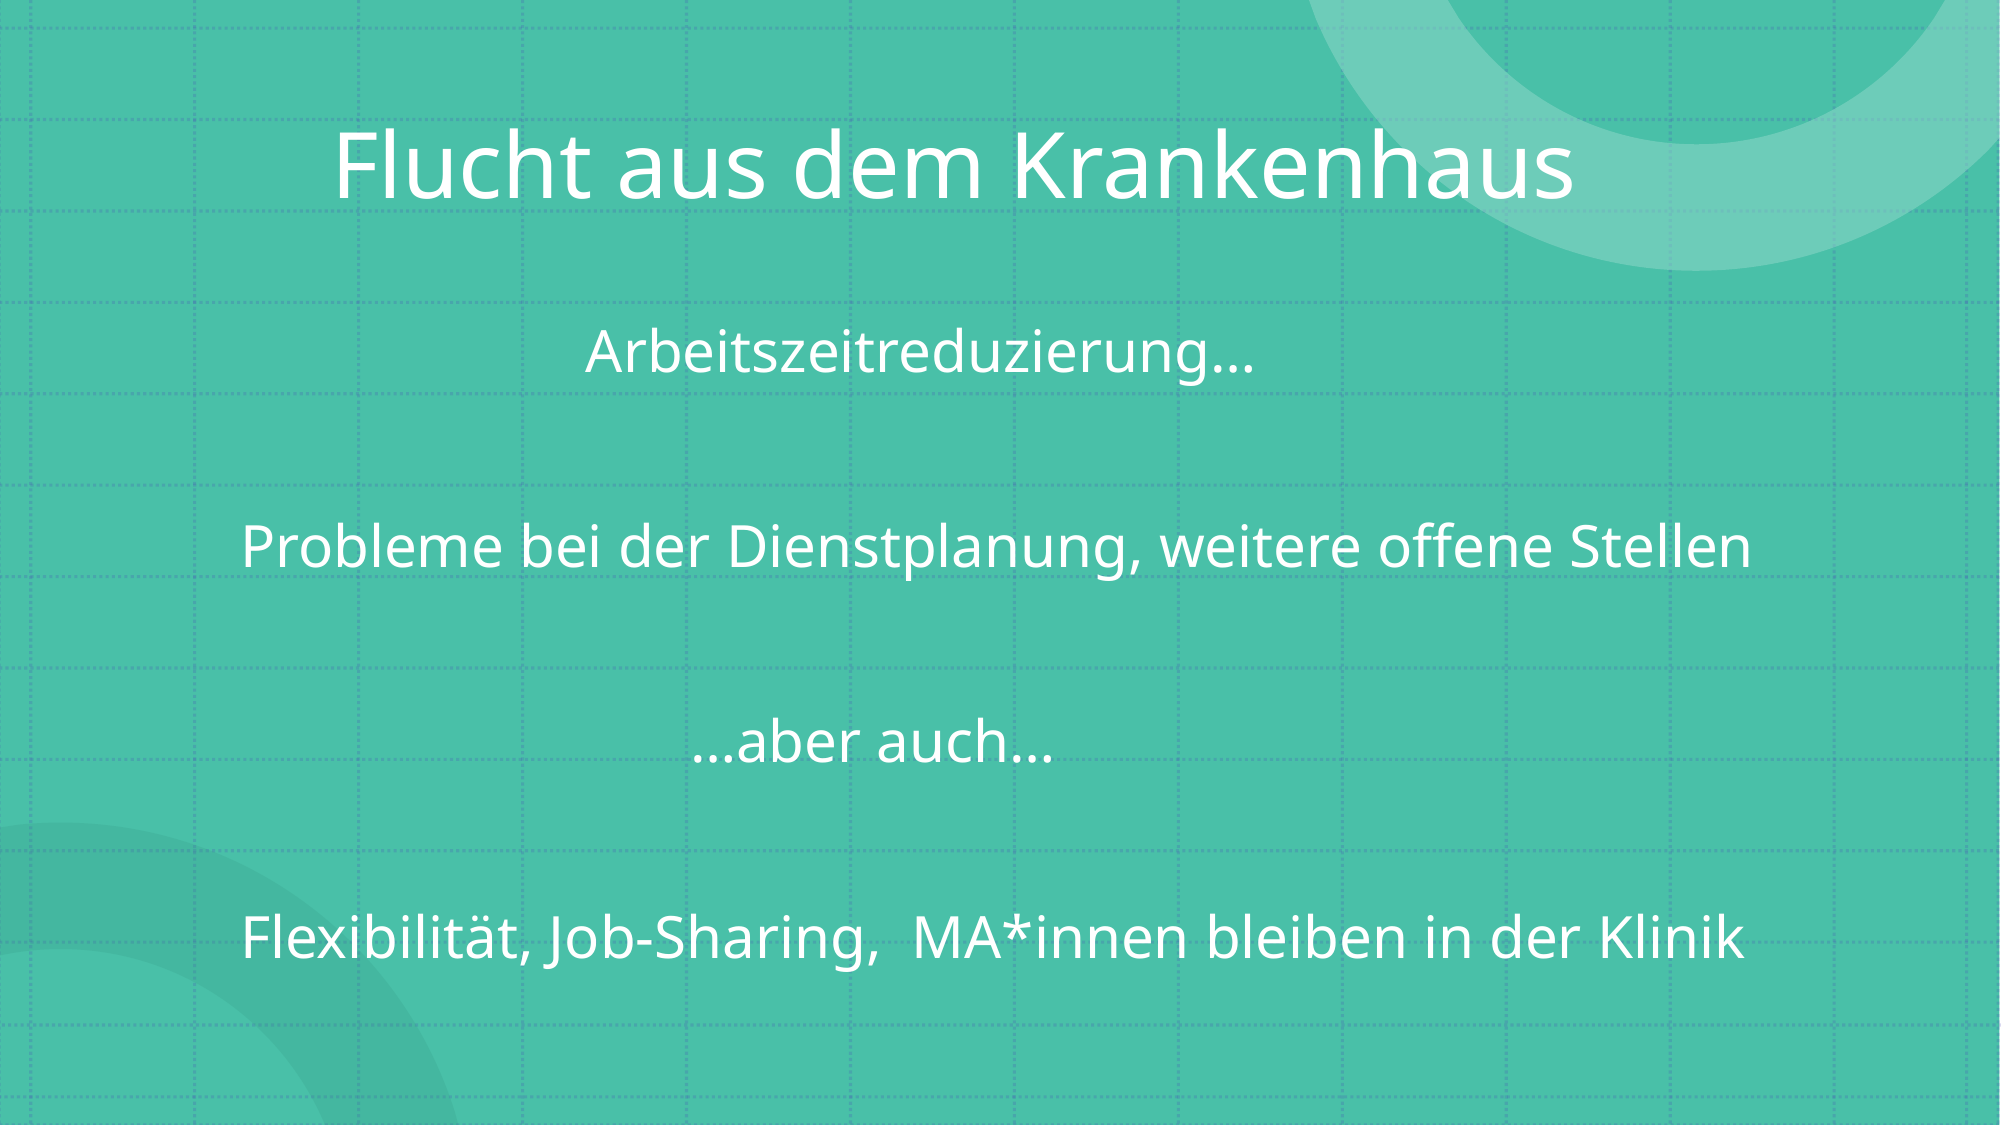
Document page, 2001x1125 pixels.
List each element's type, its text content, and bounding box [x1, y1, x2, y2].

list Arbeitszeitreduzierung… Probleme bei der Dienstplanung, weitere offene Stellen …aber auch… Flexibilität, Job-Sharing, MA*innen bleiben in der Klinik [75, 299, 1834, 1014]
title Flucht aus dem Krankenhaus [75, 59, 1834, 278]
